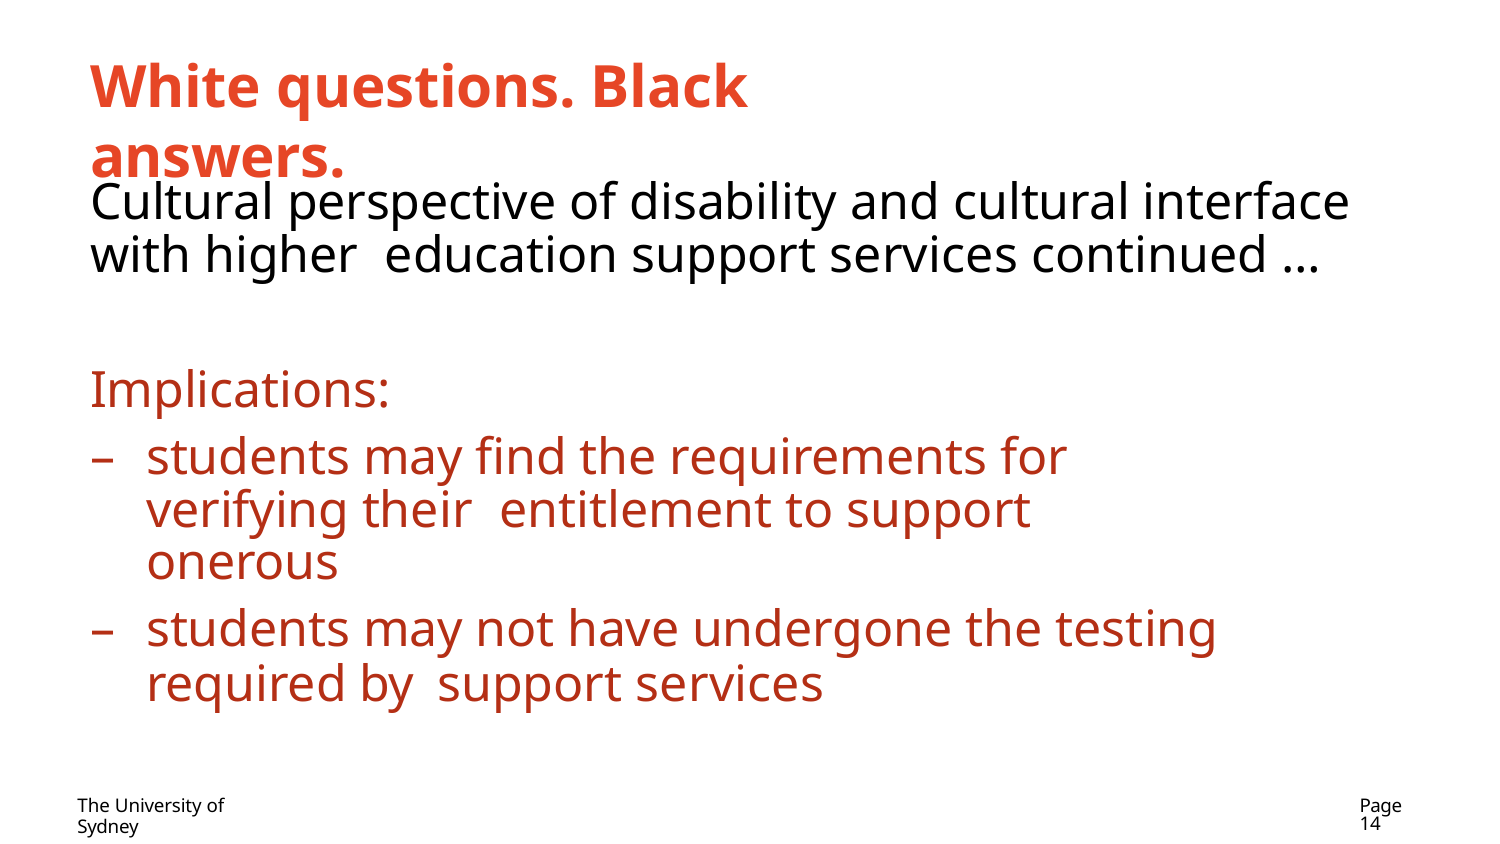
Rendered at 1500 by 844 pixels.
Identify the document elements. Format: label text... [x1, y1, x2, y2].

text_box Cultural perspective of disability and cultural interface with higher education support services continued … Implications: students may find the requirements for verifying their entitlement to support onerous students may not have undergone the testing required by support services [87, 167, 1409, 712]
footer The University of Sydney [75, 793, 264, 844]
title White questions. Black answers. [87, 47, 865, 167]
slide_number Page 14 [1357, 793, 1428, 844]
